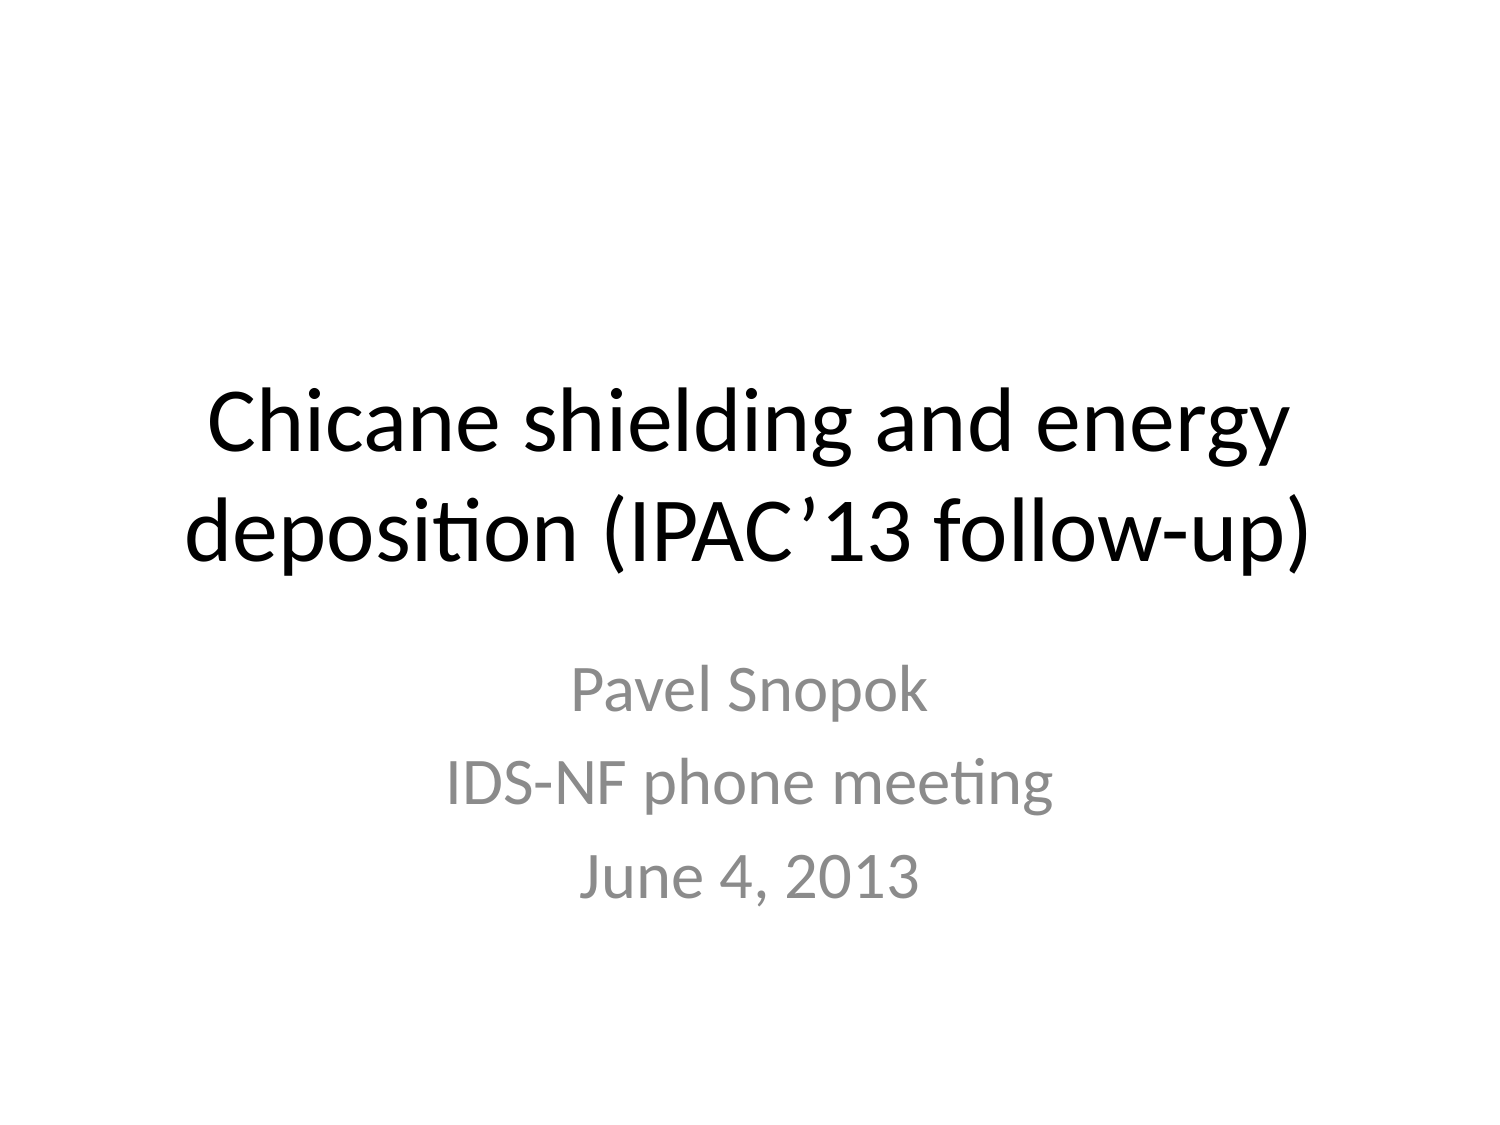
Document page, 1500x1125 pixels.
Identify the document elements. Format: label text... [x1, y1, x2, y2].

subtitle Pavel Snopok IDS-NF phone meeting June 4, 2013 [225, 637, 1275, 925]
title Chicane shielding and energy deposition (IPAC’13 follow-up) [112, 349, 1388, 591]
